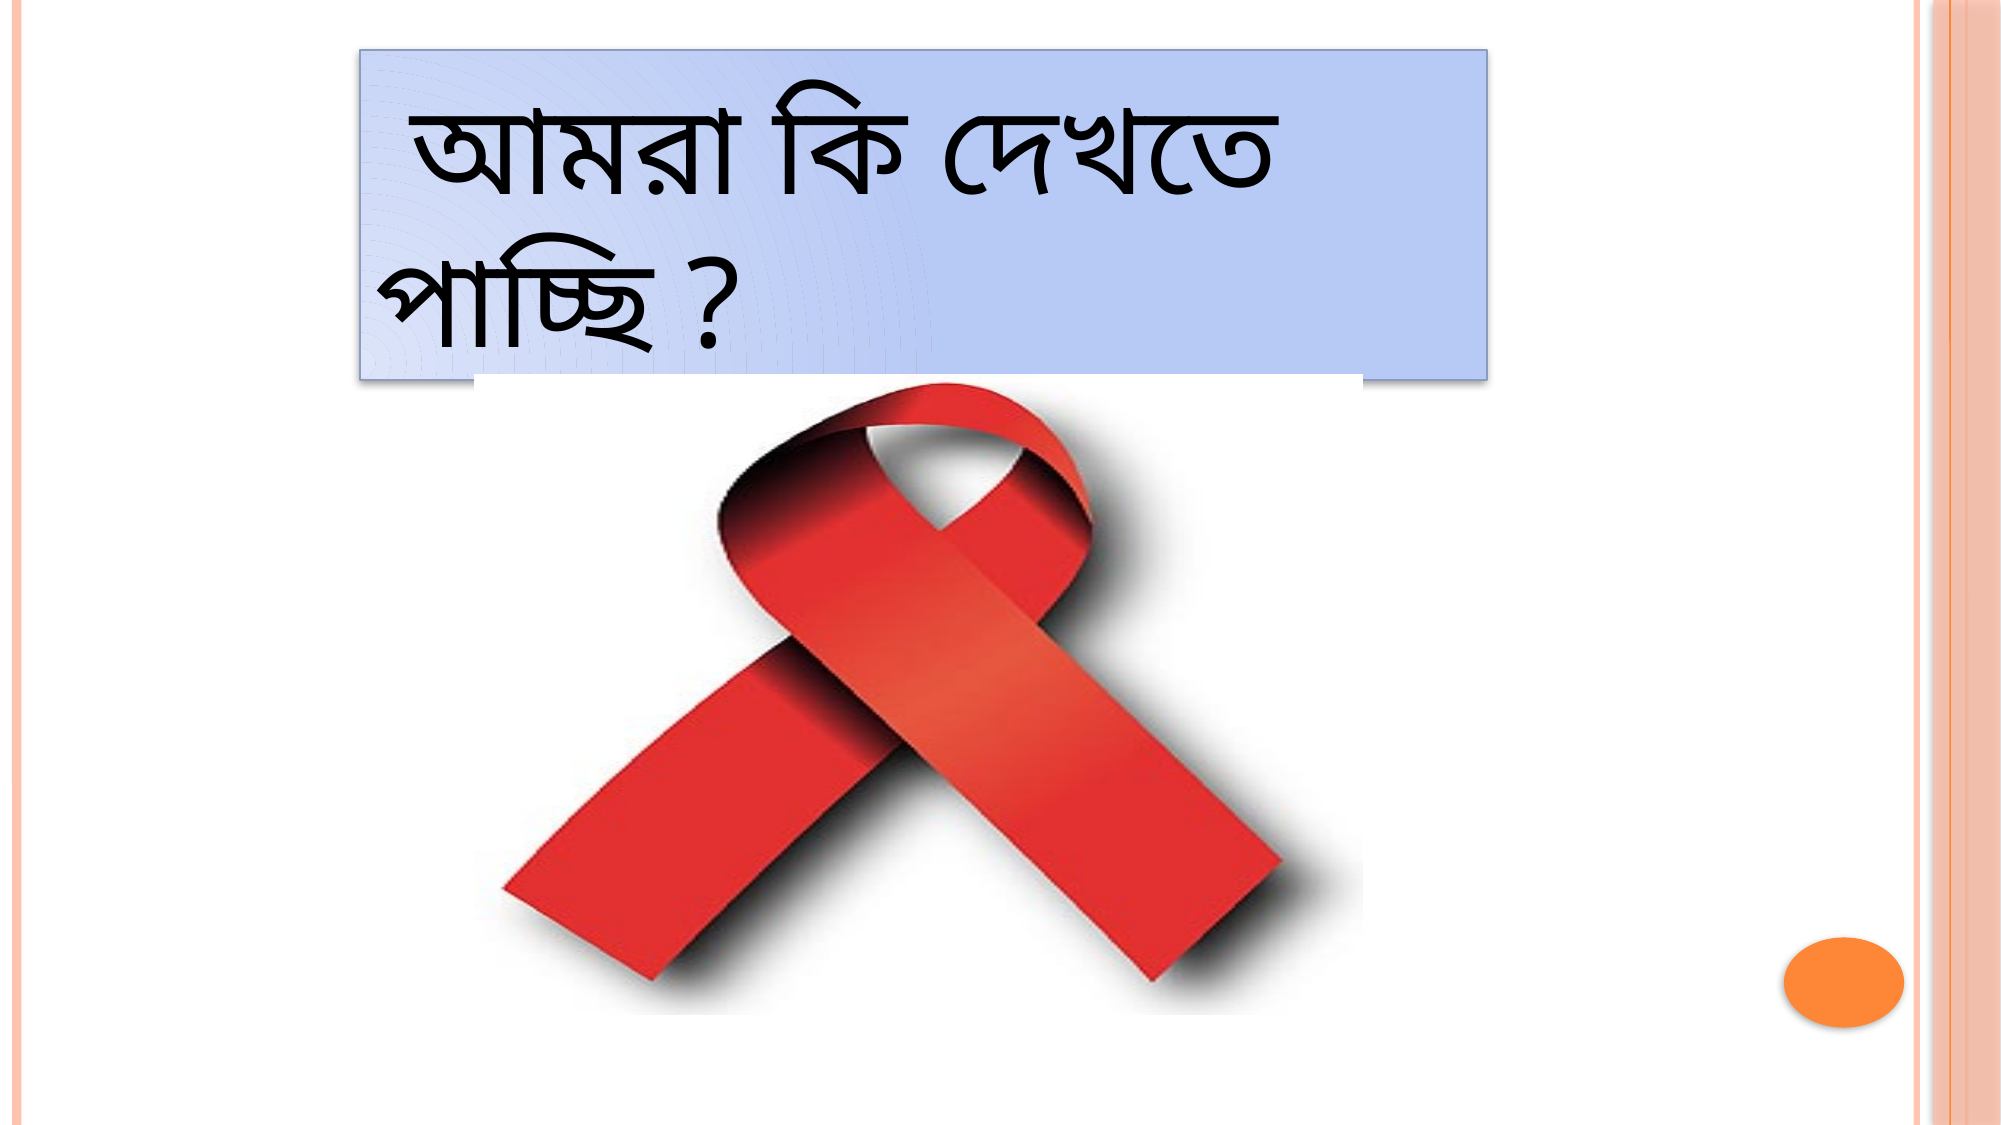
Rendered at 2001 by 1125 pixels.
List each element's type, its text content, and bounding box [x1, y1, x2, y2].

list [474, 374, 1363, 1015]
text_box আমরা কি দেখতে পাচ্ছি ? [359, 49, 1488, 381]
